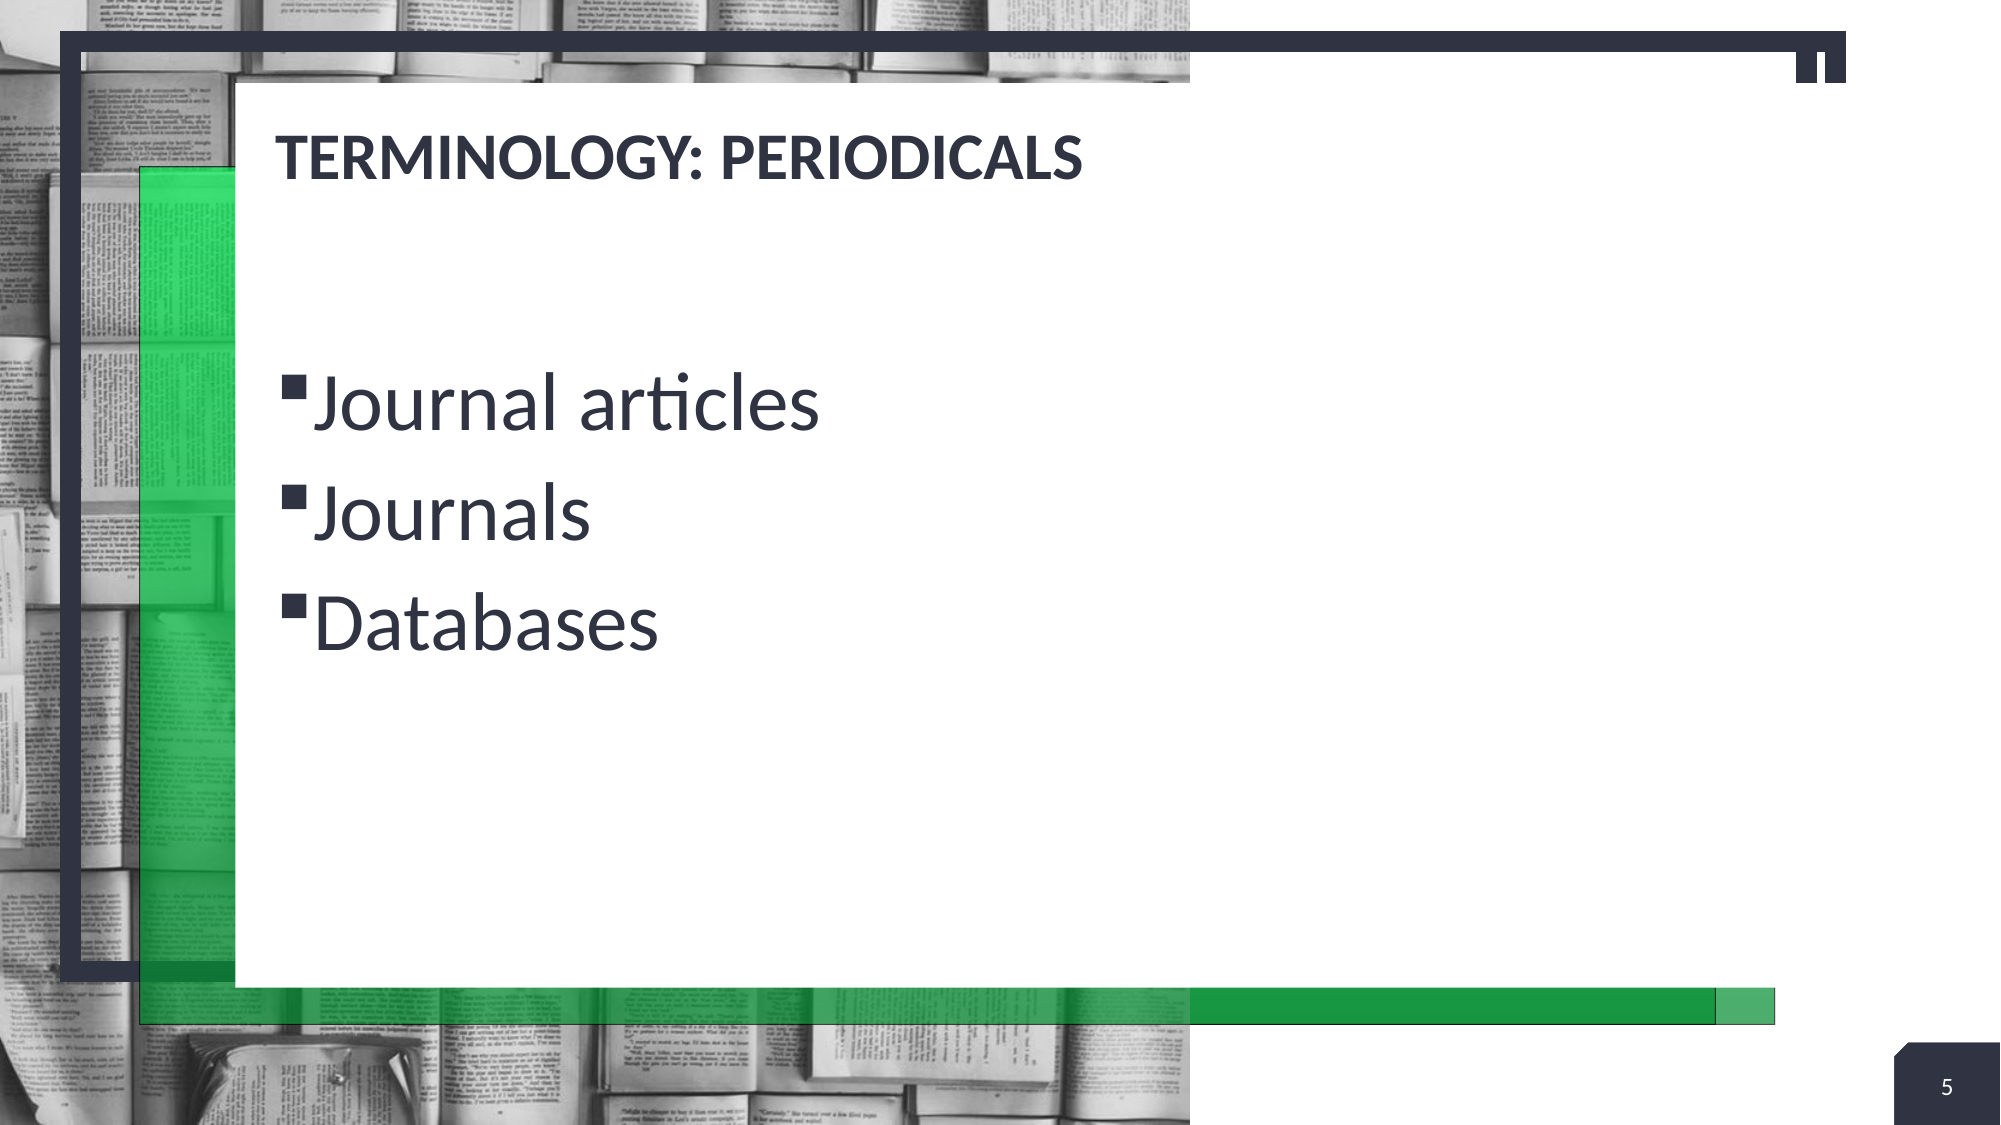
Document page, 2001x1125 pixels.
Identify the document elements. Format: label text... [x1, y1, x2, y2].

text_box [70, 41, 1895, 1025]
slide_number 5 [1894, 1052, 2000, 1119]
picture [0, 0, 1190, 1125]
text_box [1893, 1055, 2000, 1125]
text_box [1897, 1041, 2000, 1052]
